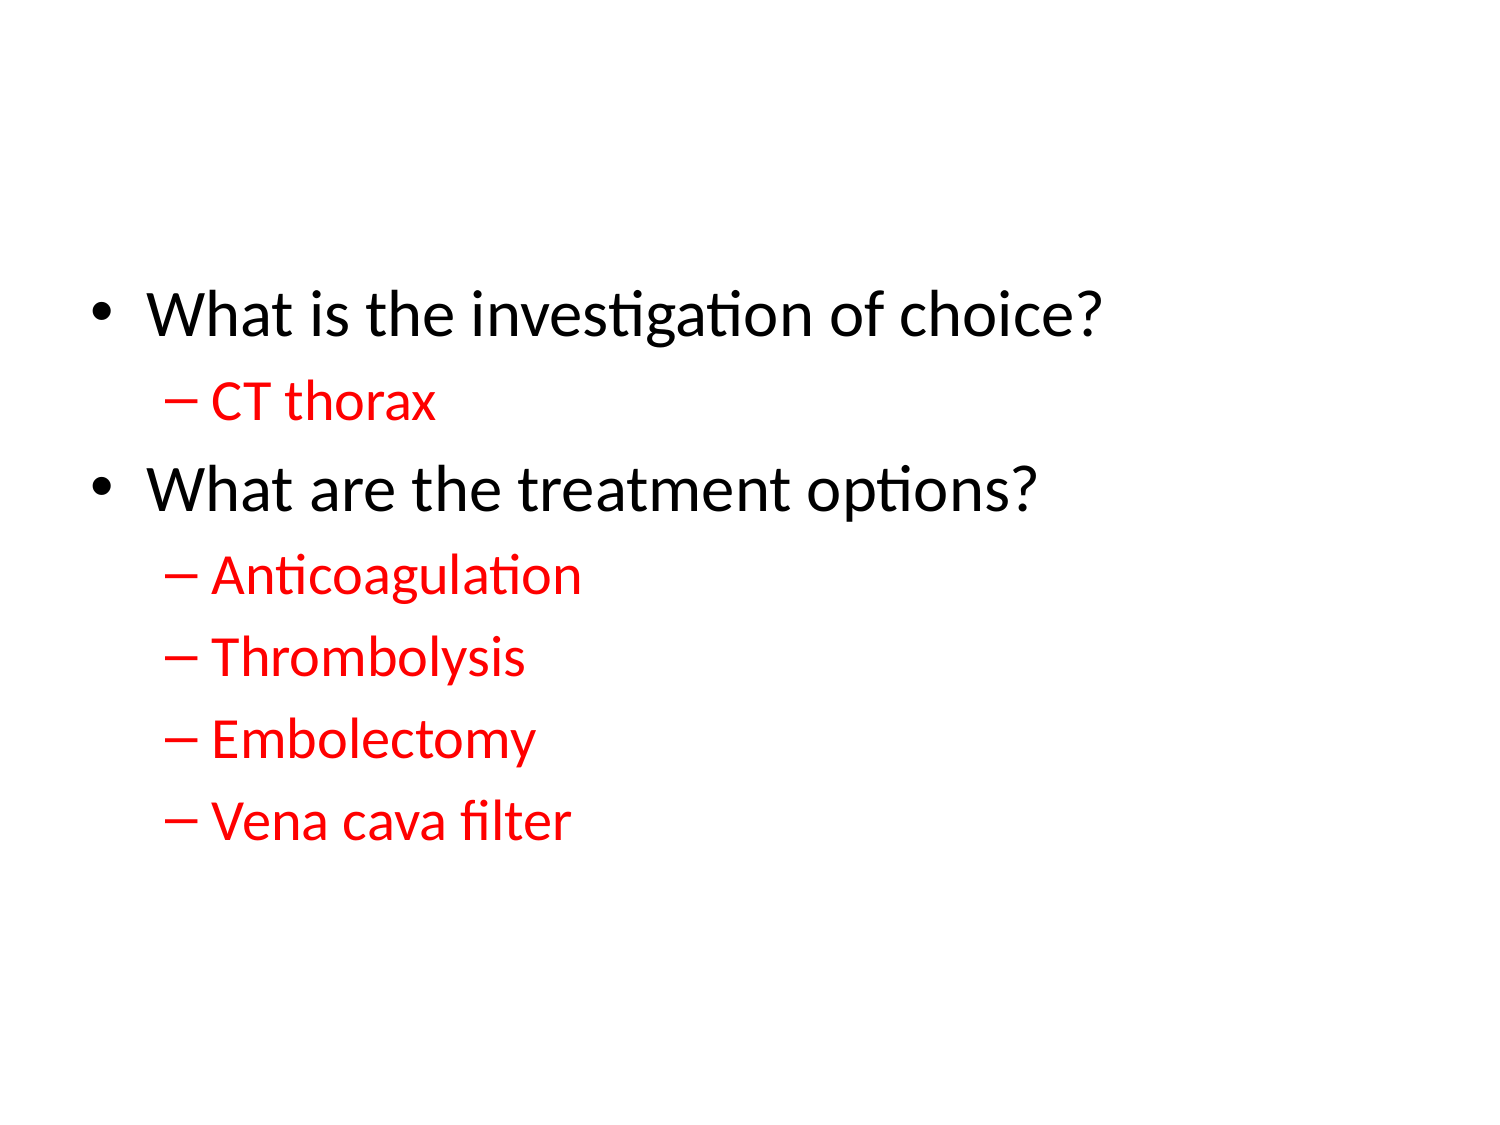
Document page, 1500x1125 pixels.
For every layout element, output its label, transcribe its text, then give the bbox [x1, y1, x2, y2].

list What is the investigation of choice? CT thorax What are the treatment options? Anticoagulation Thrombolysis Embolectomy Vena cava filter [75, 262, 1425, 1005]
